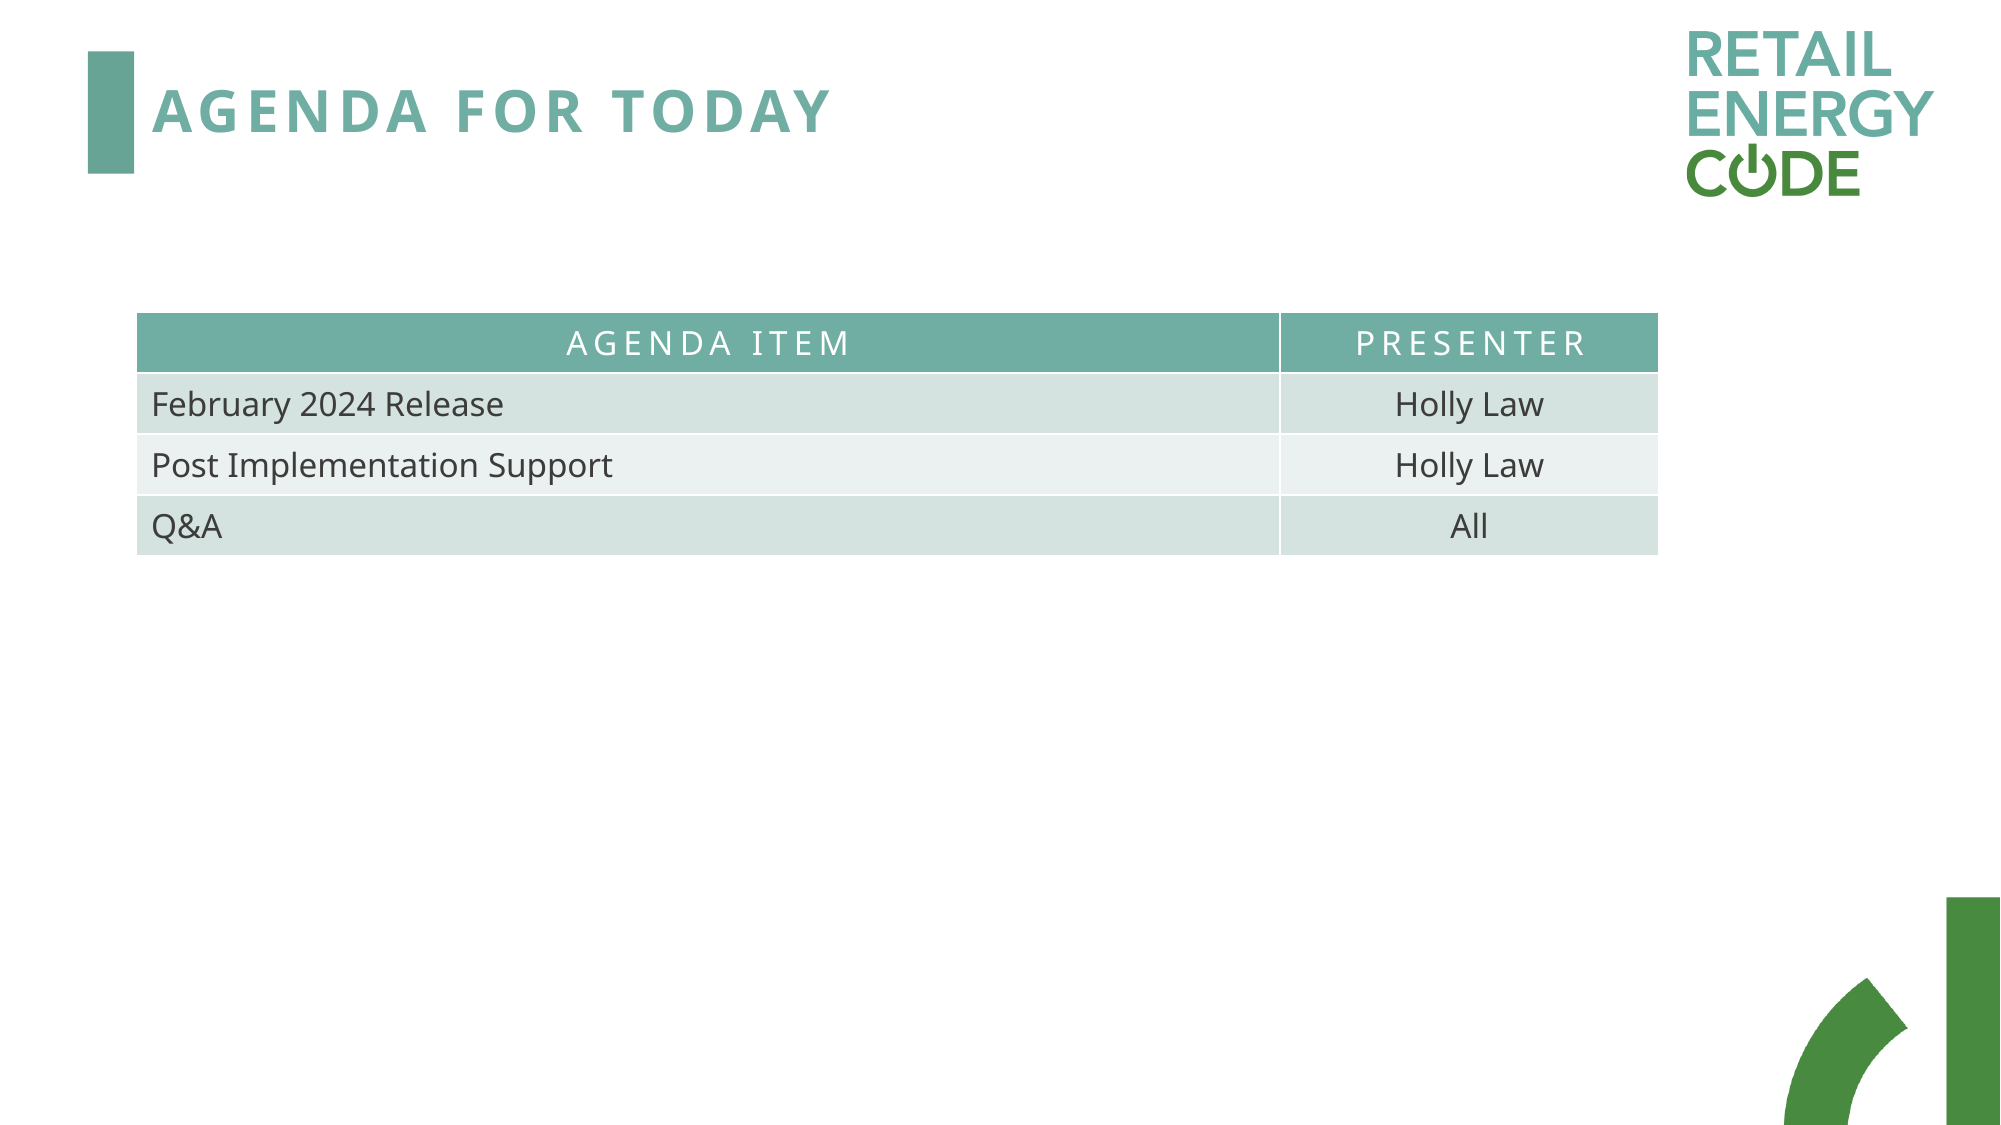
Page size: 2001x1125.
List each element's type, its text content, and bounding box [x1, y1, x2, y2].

table_cell Holly Law [1281, 435, 1658, 494]
title Agenda For today [137, 59, 1661, 169]
table_cell Q&A [137, 496, 1279, 555]
table_header Presenter [1281, 313, 1658, 372]
table_header Agenda Item [137, 313, 1279, 372]
table_cell Holly Law [1281, 374, 1658, 433]
table_cell All [1281, 496, 1658, 555]
picture [1782, 897, 2000, 1125]
table_cell February 2024 Release [137, 374, 1279, 433]
table_cell Post Implementation Support [137, 435, 1279, 494]
picture [1685, 27, 1936, 201]
